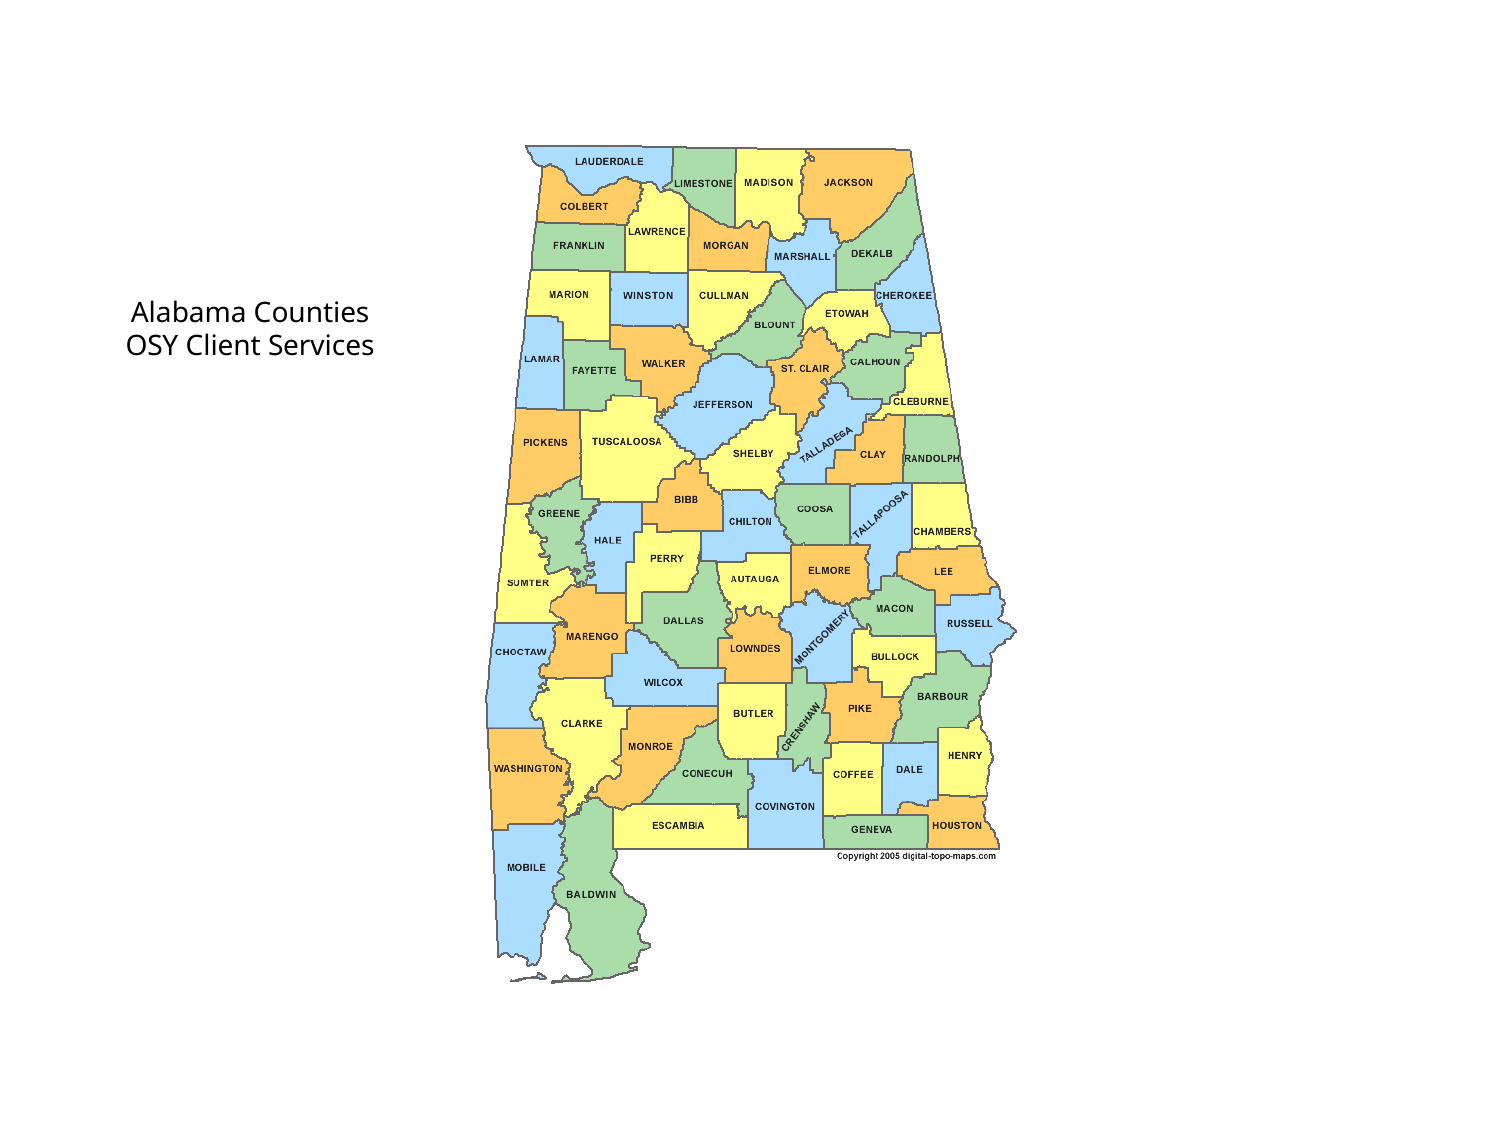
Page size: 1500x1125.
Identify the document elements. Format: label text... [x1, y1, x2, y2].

picture [477, 139, 1023, 985]
text_box Alabama Counties OSY Client Services [22, 288, 472, 368]
